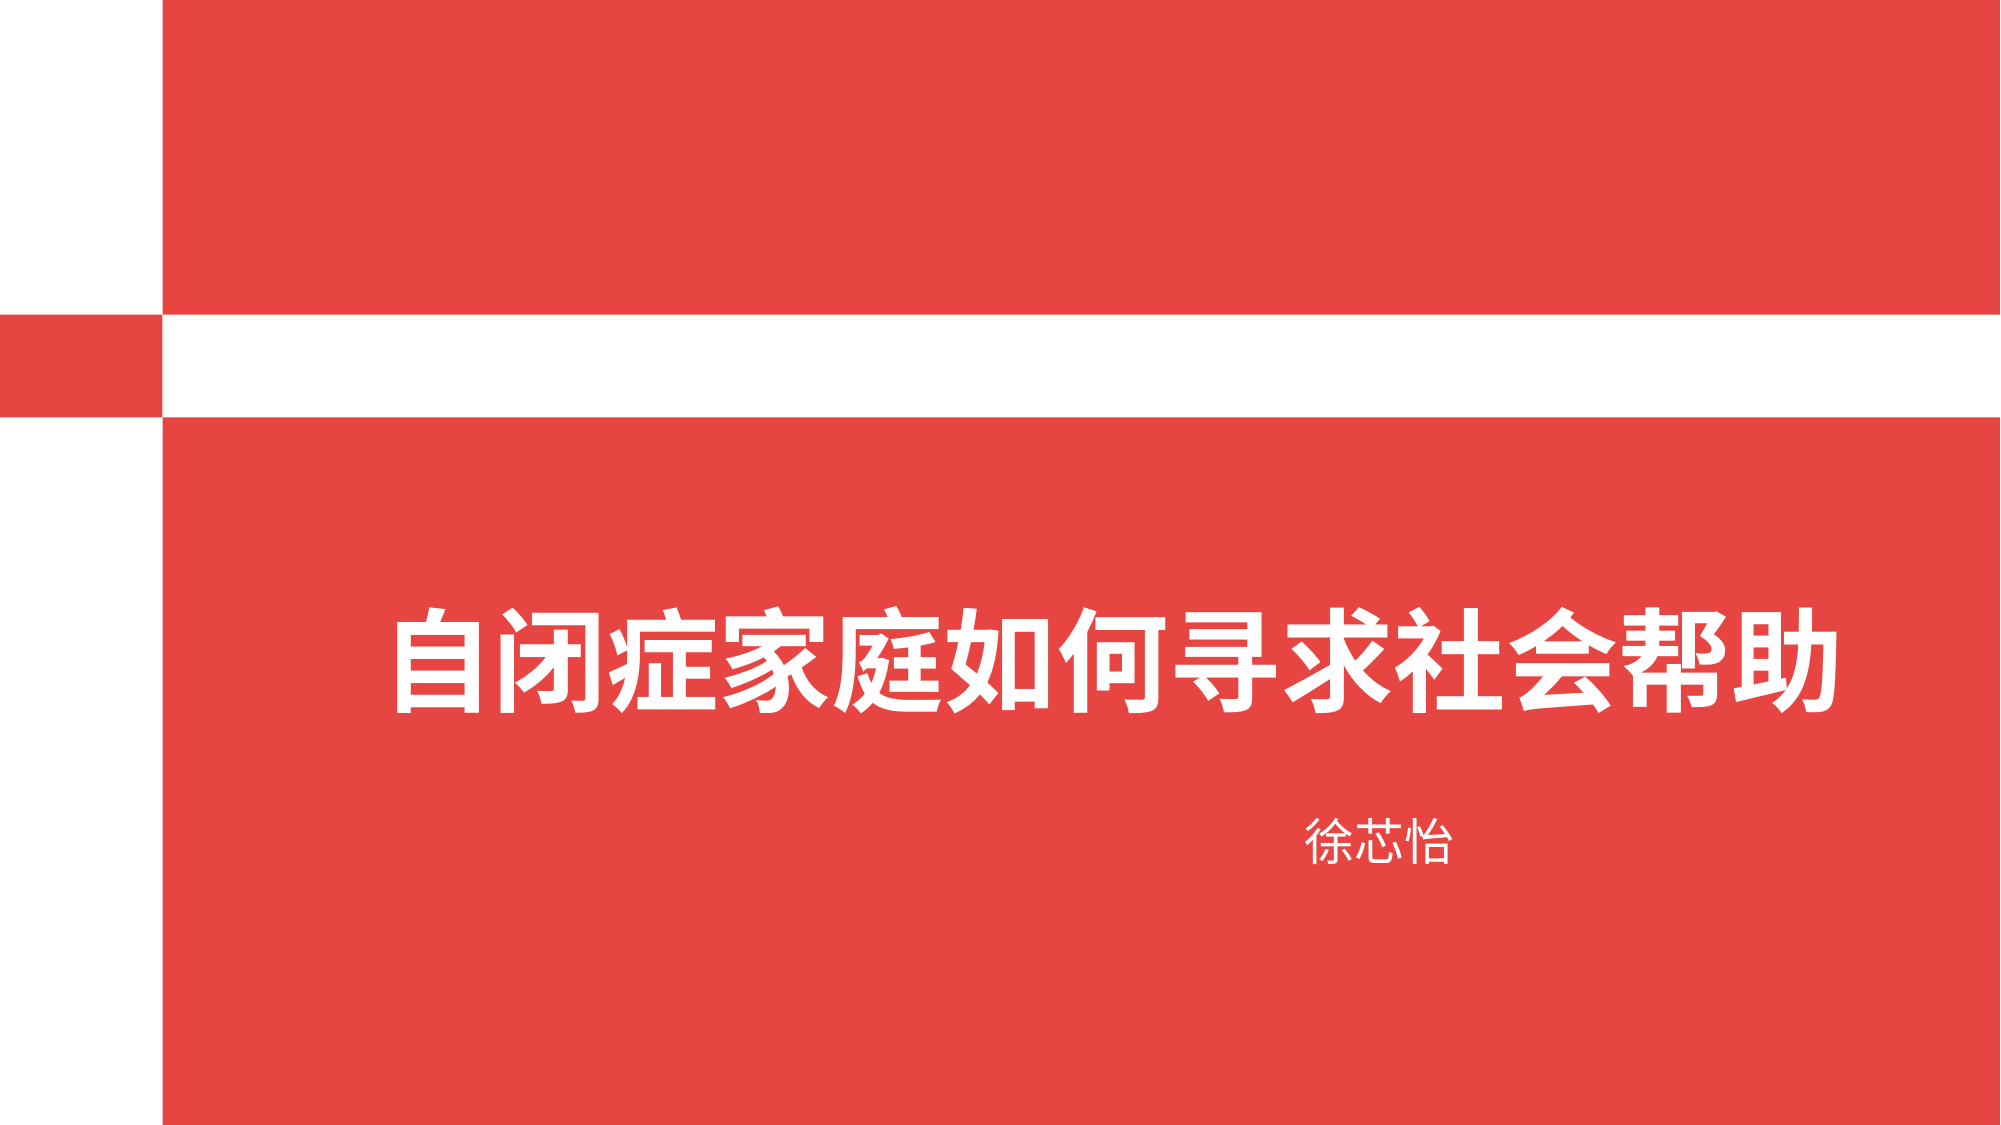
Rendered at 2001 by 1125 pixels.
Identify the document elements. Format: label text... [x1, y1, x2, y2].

title 自闭症家庭如何寻求社会帮助 [362, 435, 1863, 736]
subtitle 徐芯怡 [629, 810, 2000, 889]
